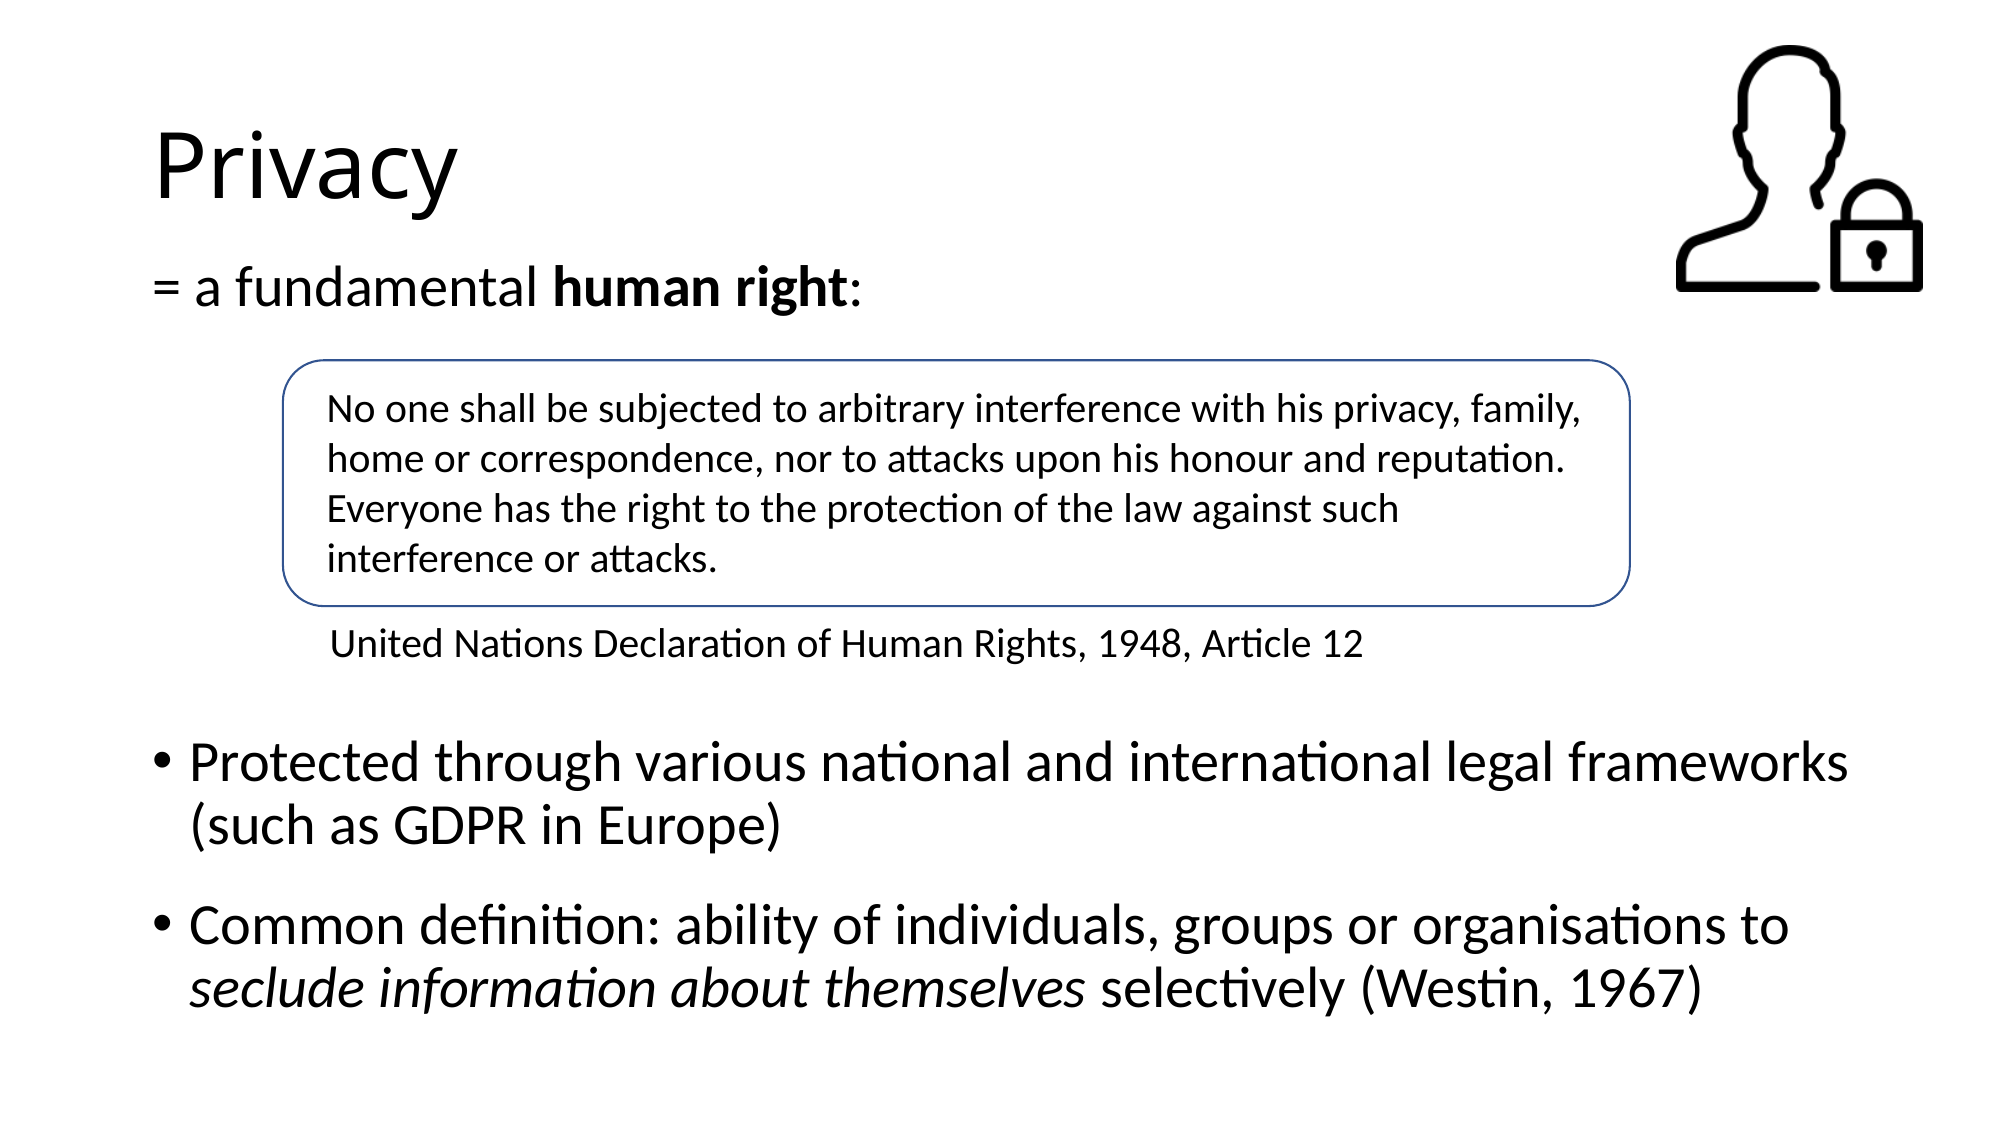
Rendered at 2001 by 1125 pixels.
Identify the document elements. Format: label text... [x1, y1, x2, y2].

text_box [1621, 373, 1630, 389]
text_box United Nations Declaration of Human Rights, 1948, Article 12 [314, 608, 1608, 674]
list = a fundamental human right: Protected through various national and international legal frameworks (such as GDPR in Europe) Common definition: ability of individuals, groups or organisations to seclude information about themselves selectively (Westin, 1967) [137, 249, 1906, 1066]
text_box [281, 359, 1631, 608]
picture [1676, 45, 1923, 292]
title Privacy [137, 59, 1676, 249]
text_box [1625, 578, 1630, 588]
